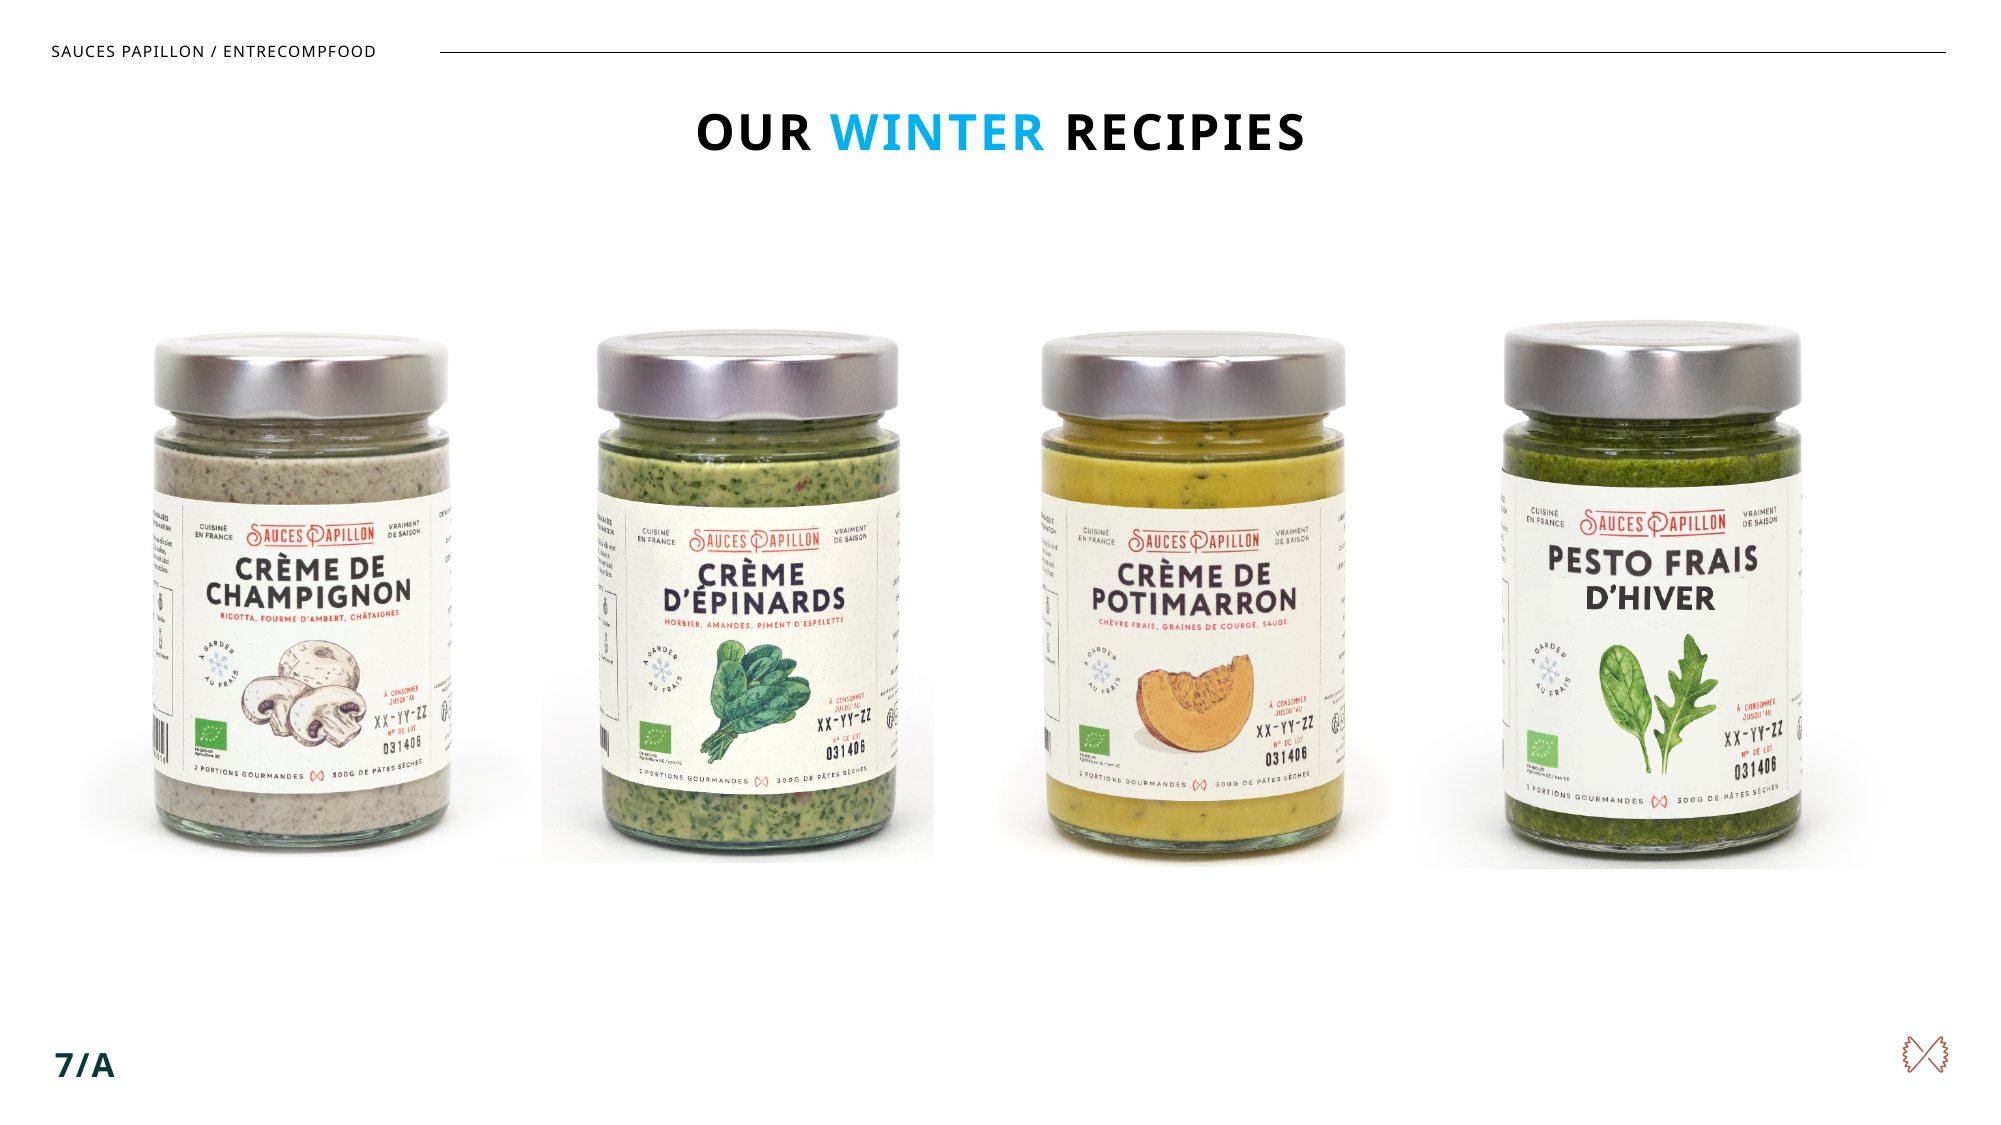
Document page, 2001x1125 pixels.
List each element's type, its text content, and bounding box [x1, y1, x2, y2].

text_box 7/A [39, 1037, 130, 1092]
picture [80, 312, 1903, 869]
text_box OUR WINTER RECIPIES [54, 92, 1945, 168]
picture [1902, 1036, 1949, 1073]
text_box Sauces Papillon / ENTRECOMPFOOD [36, 34, 443, 69]
